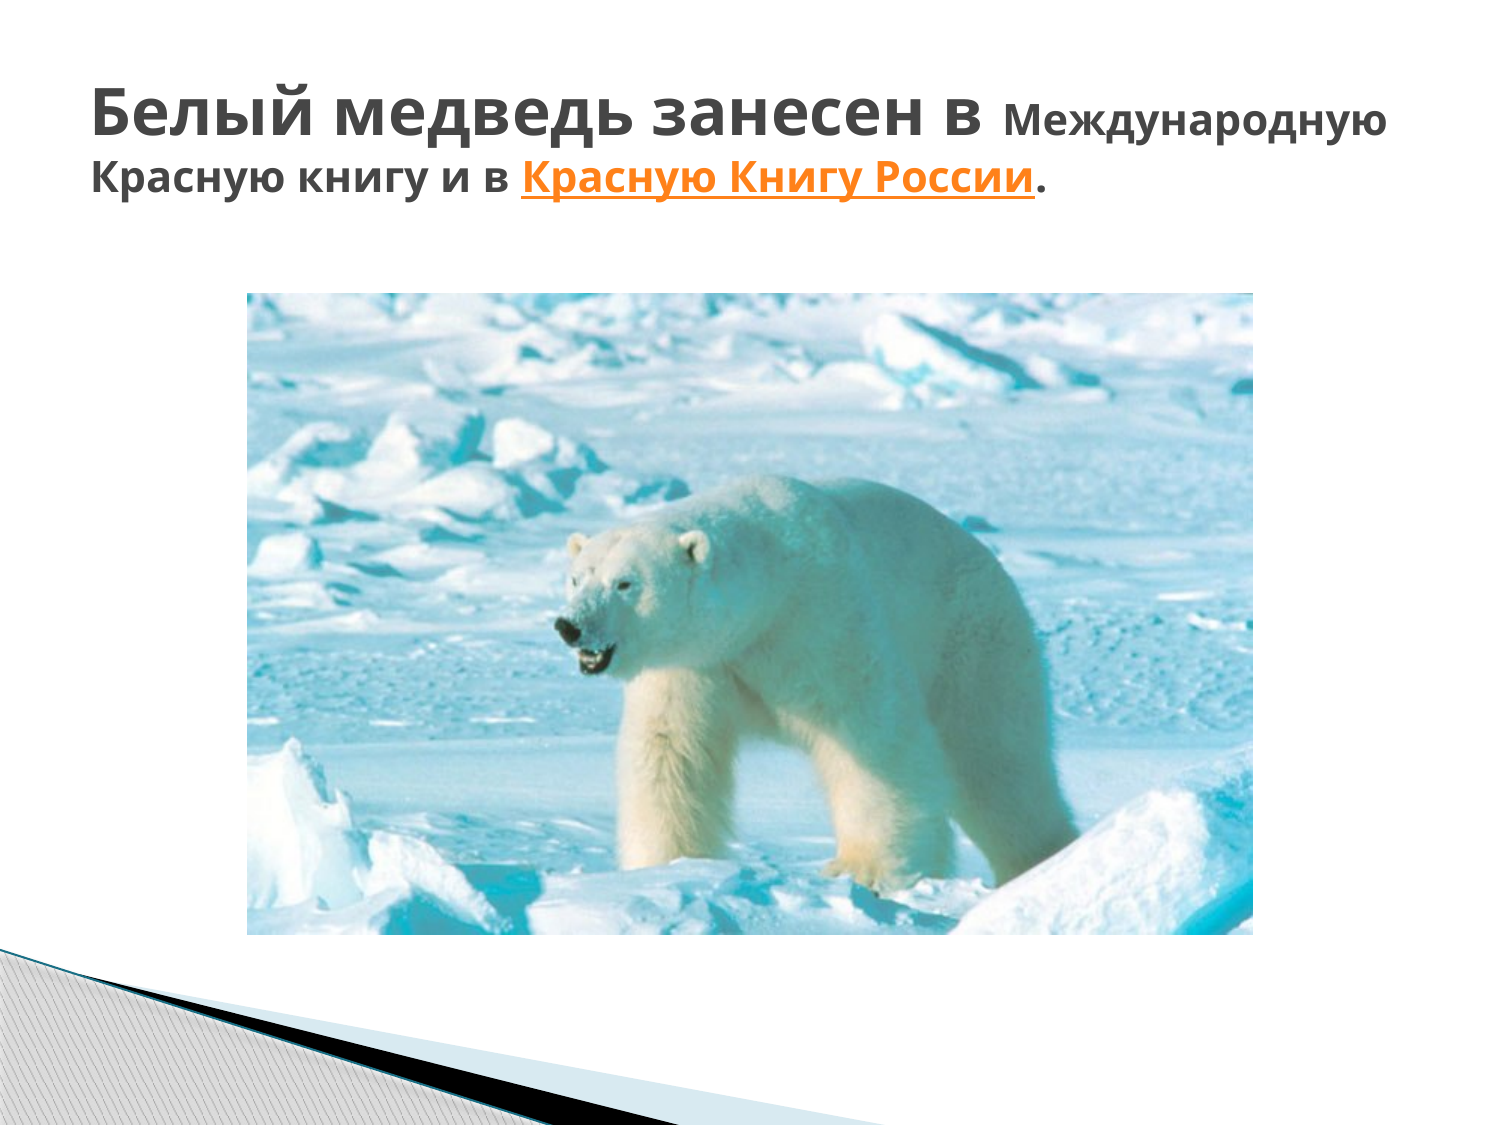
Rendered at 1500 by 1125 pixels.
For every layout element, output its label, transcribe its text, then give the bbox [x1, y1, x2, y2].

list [247, 293, 1253, 935]
title Белый медведь занесен в Международную Красную книгу и в Красную Книгу России. [75, 45, 1425, 233]
